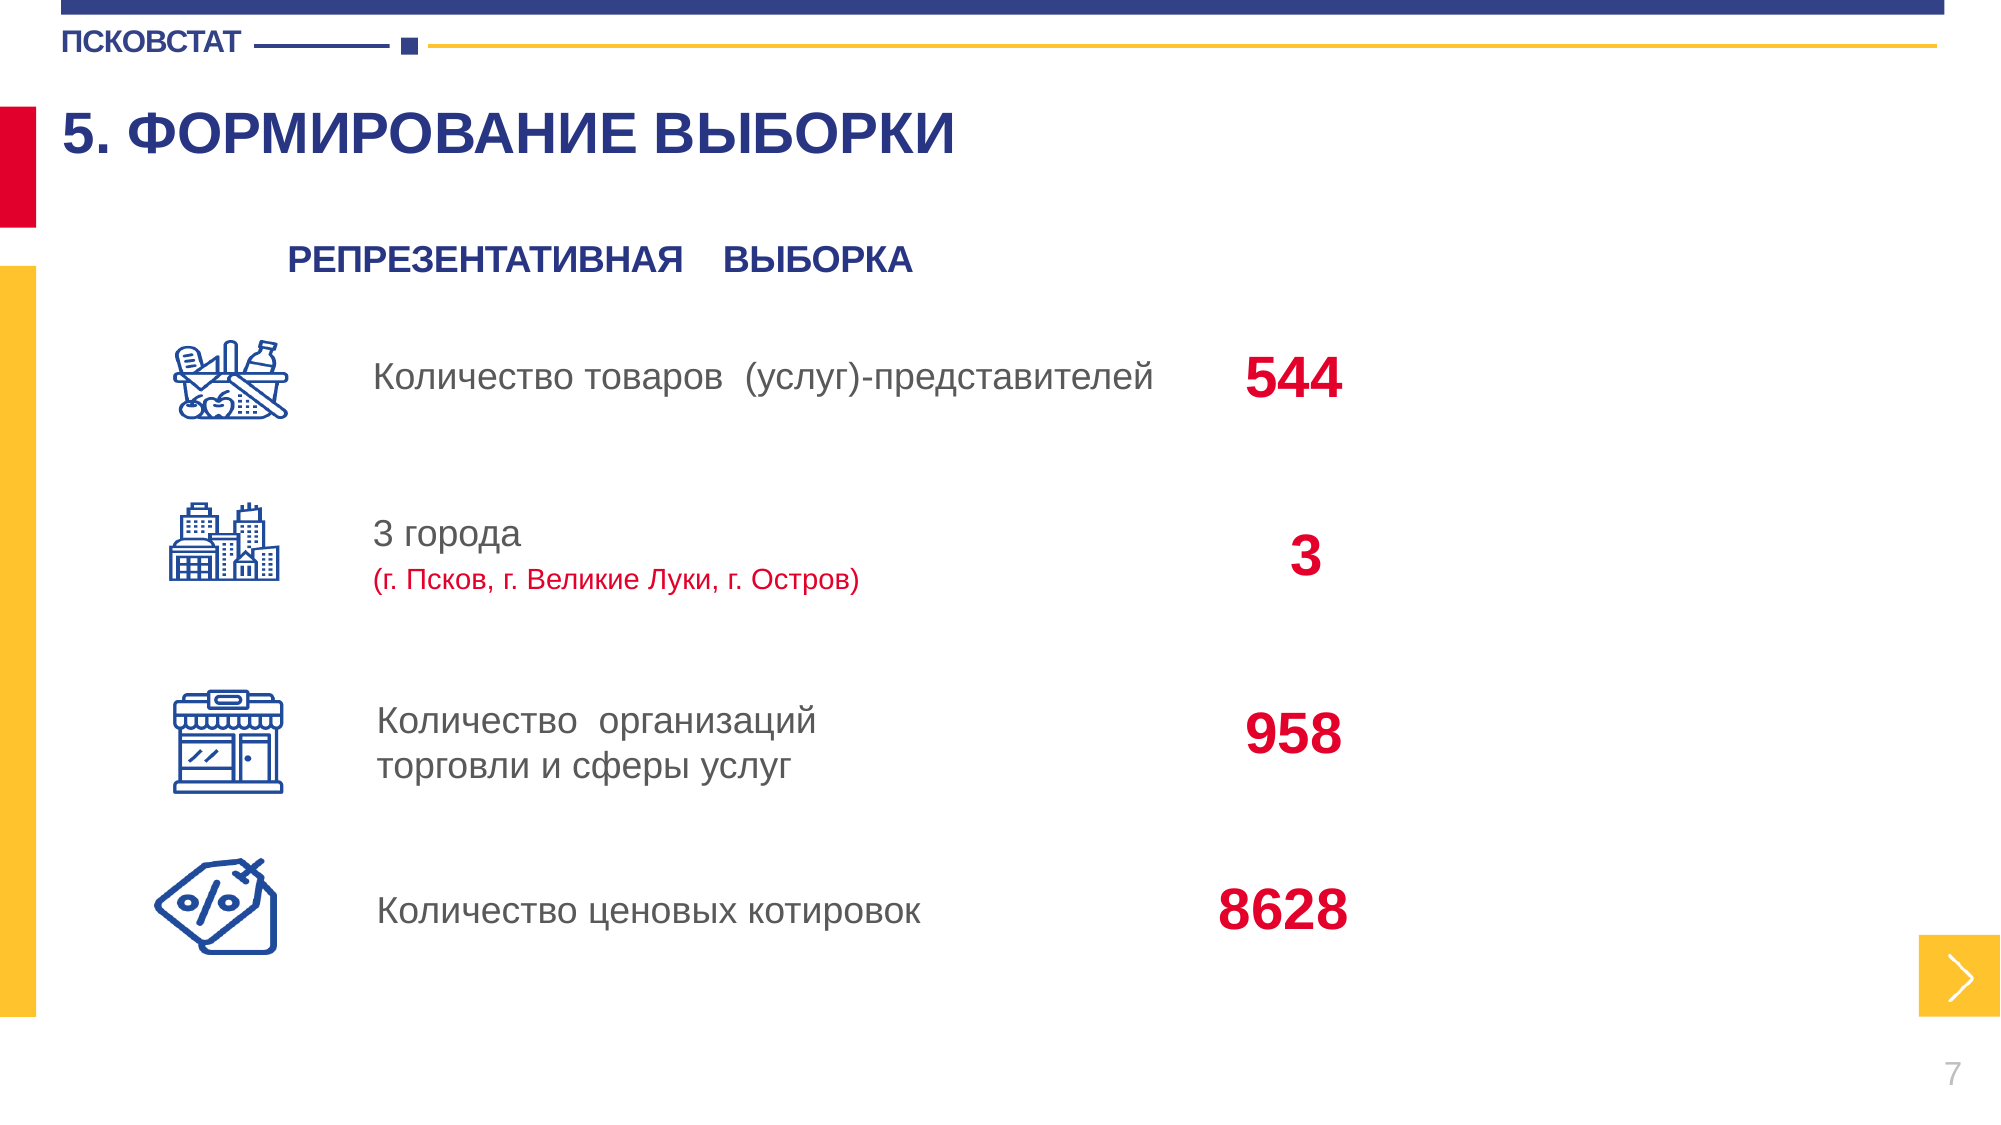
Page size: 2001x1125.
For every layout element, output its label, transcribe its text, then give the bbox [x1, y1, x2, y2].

picture [154, 858, 277, 955]
text_box 8628 [1204, 863, 1409, 949]
text_box 3 города [358, 501, 773, 552]
text_box Количество товаров (услуг)-представителей [358, 344, 1178, 405]
text_box 544 [1230, 332, 1383, 417]
text_box (г. Псков, г. Великие Луки, г. Остров) [358, 552, 990, 603]
text_box Количество ценовых котировок [361, 878, 1021, 939]
picture [167, 501, 281, 582]
text_box 3 [1275, 509, 1338, 595]
list 5. ФОРМИРОВАНИЕ ВЫБОРКИ [47, 87, 1938, 158]
text_box 958 [1230, 687, 1371, 773]
text_box РЕПРЕЗЕНТАТИВНАЯ ВЫБОРКА [272, 227, 1053, 288]
picture [171, 688, 285, 795]
slide_number 7 [1527, 1042, 1978, 1103]
text_box Количество организаций торговли и сферы услуг [361, 688, 1147, 794]
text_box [254, 37, 1938, 58]
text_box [1918, 934, 2000, 1017]
picture [171, 337, 290, 426]
